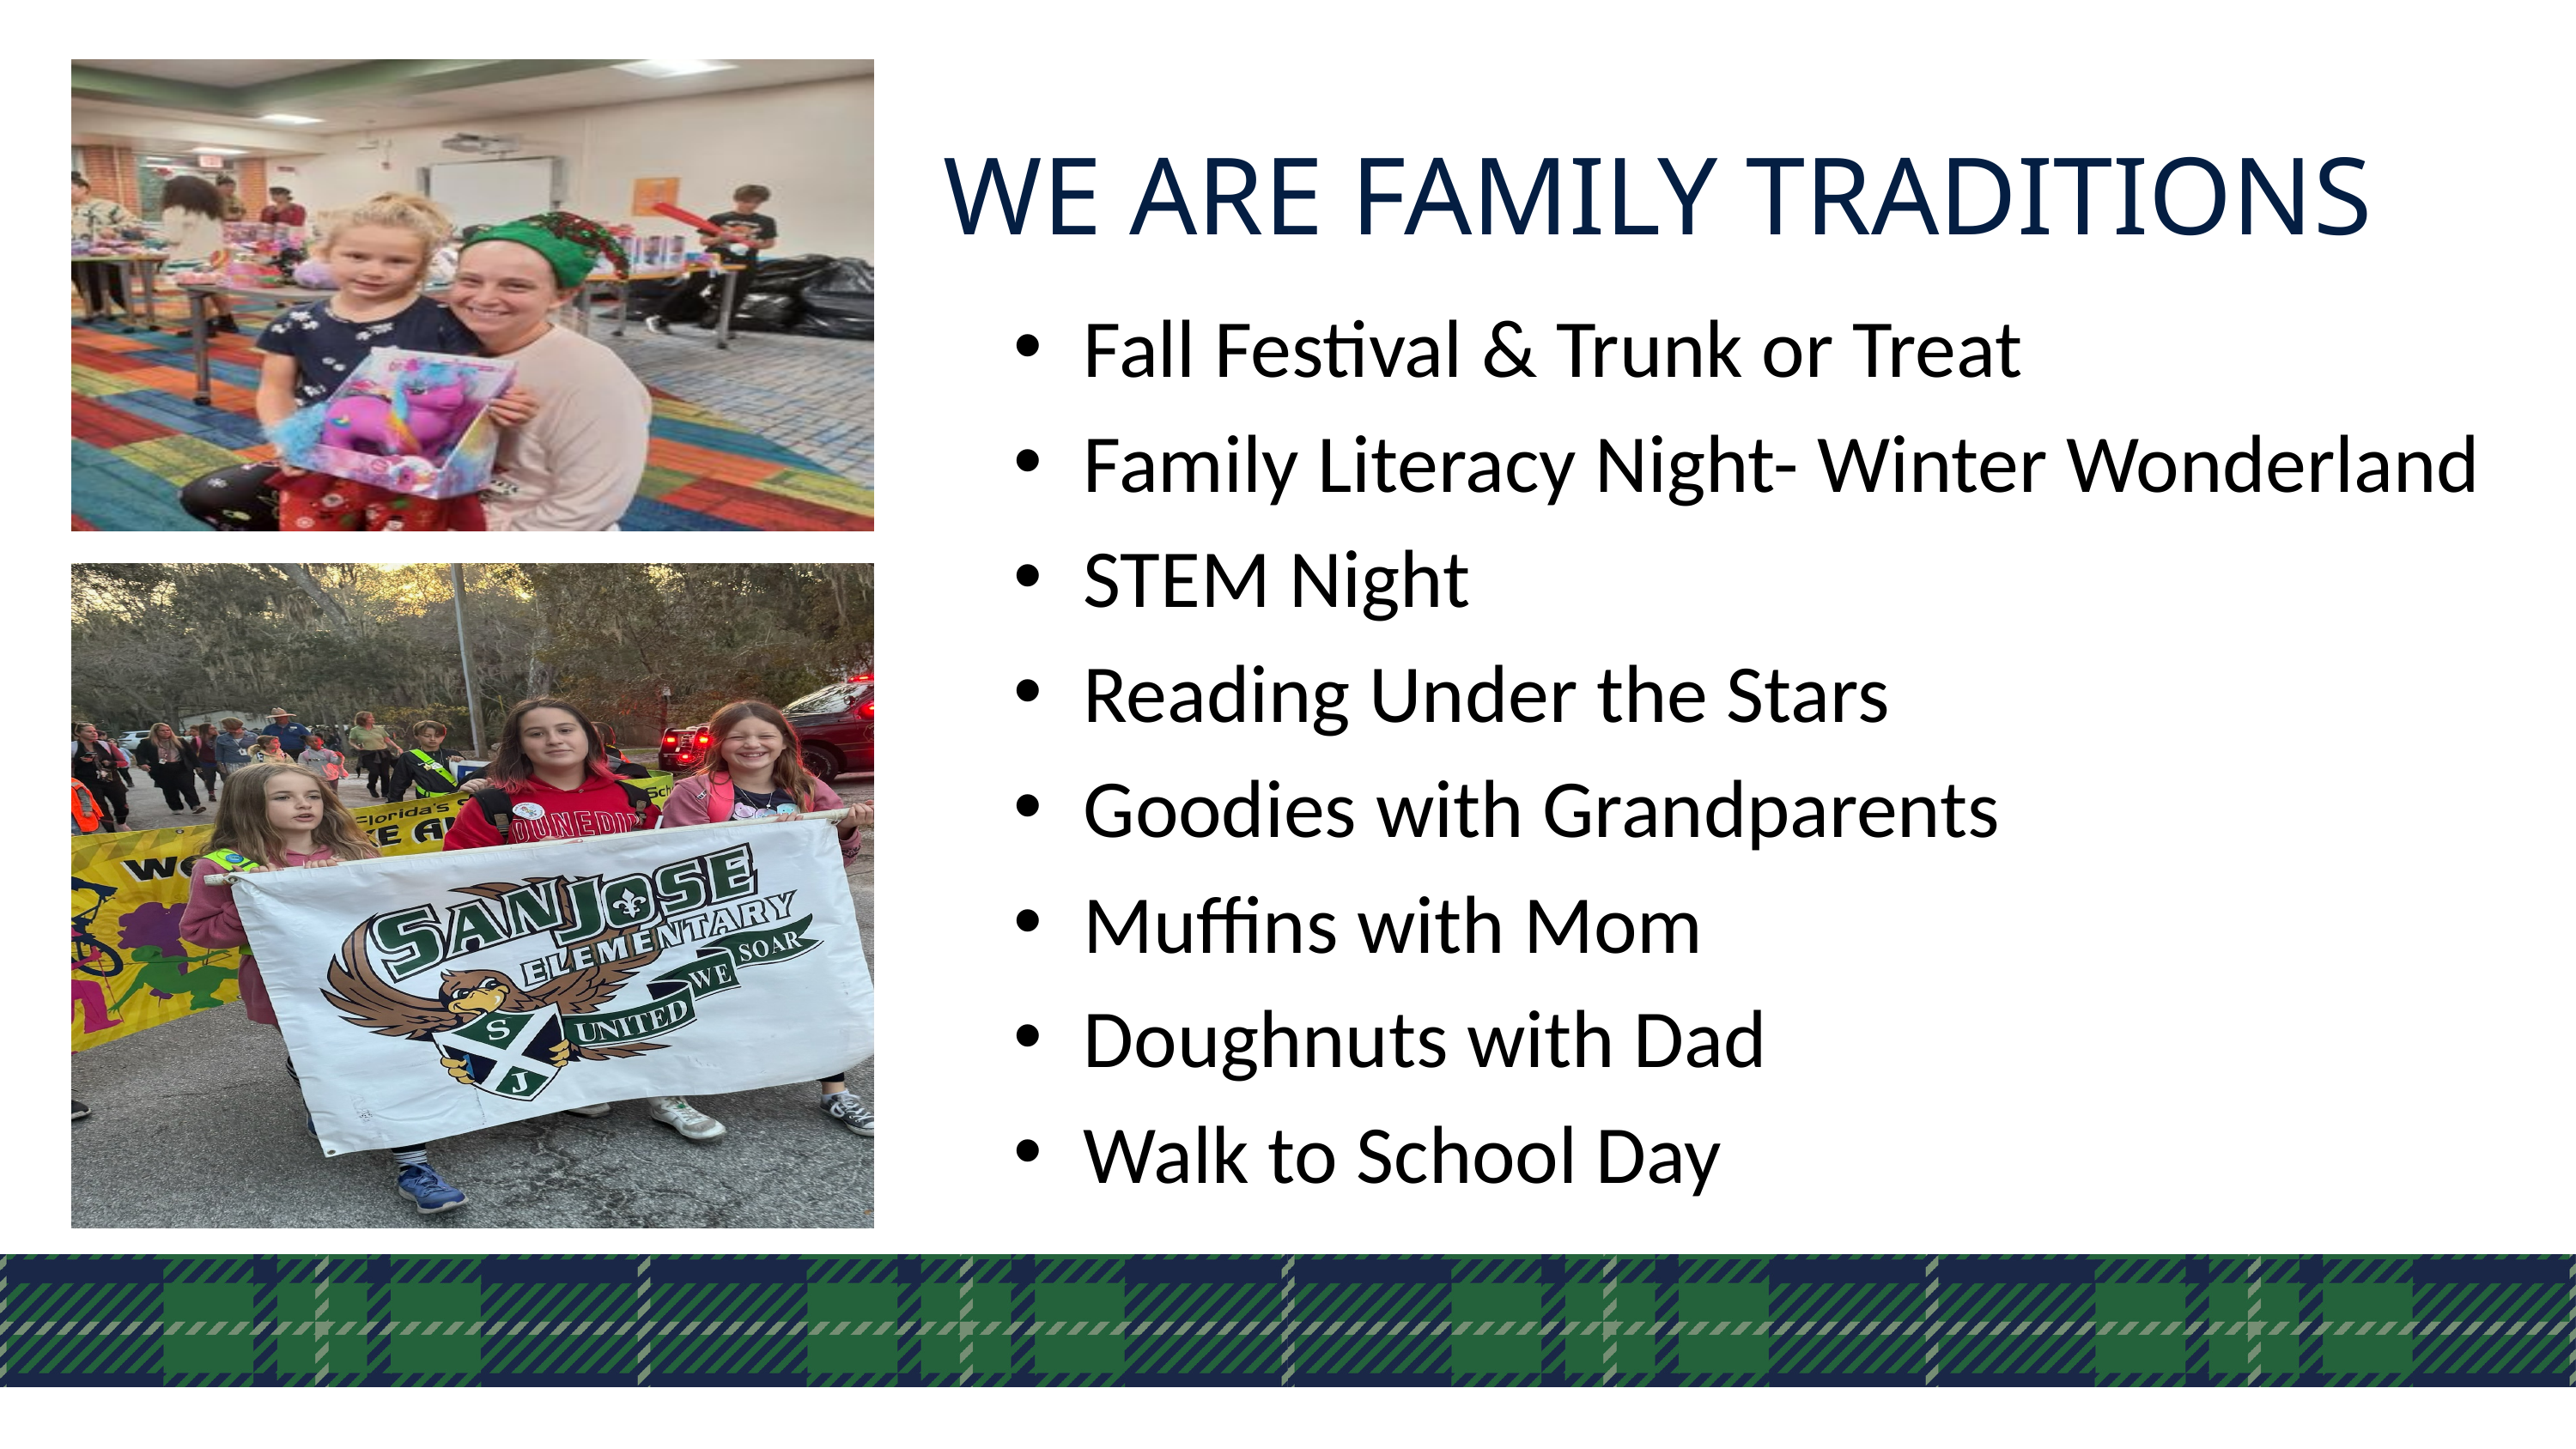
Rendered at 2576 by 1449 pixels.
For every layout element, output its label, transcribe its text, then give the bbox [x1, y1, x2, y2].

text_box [0, 1253, 2576, 1387]
picture [71, 562, 875, 1229]
text_box WE ARE FAMILY TRADITIONS [943, 106, 2483, 257]
picture [71, 59, 875, 531]
text_box Fall Festival & Trunk or Treat​ Family Literacy Night- Winter Wonderland​ STEM Night​ Reading Under the Stars Goodies with Grandparents​ Muffins with Mom​ Doughnuts with Dad​ Walk to School Day [943, 278, 2483, 1200]
